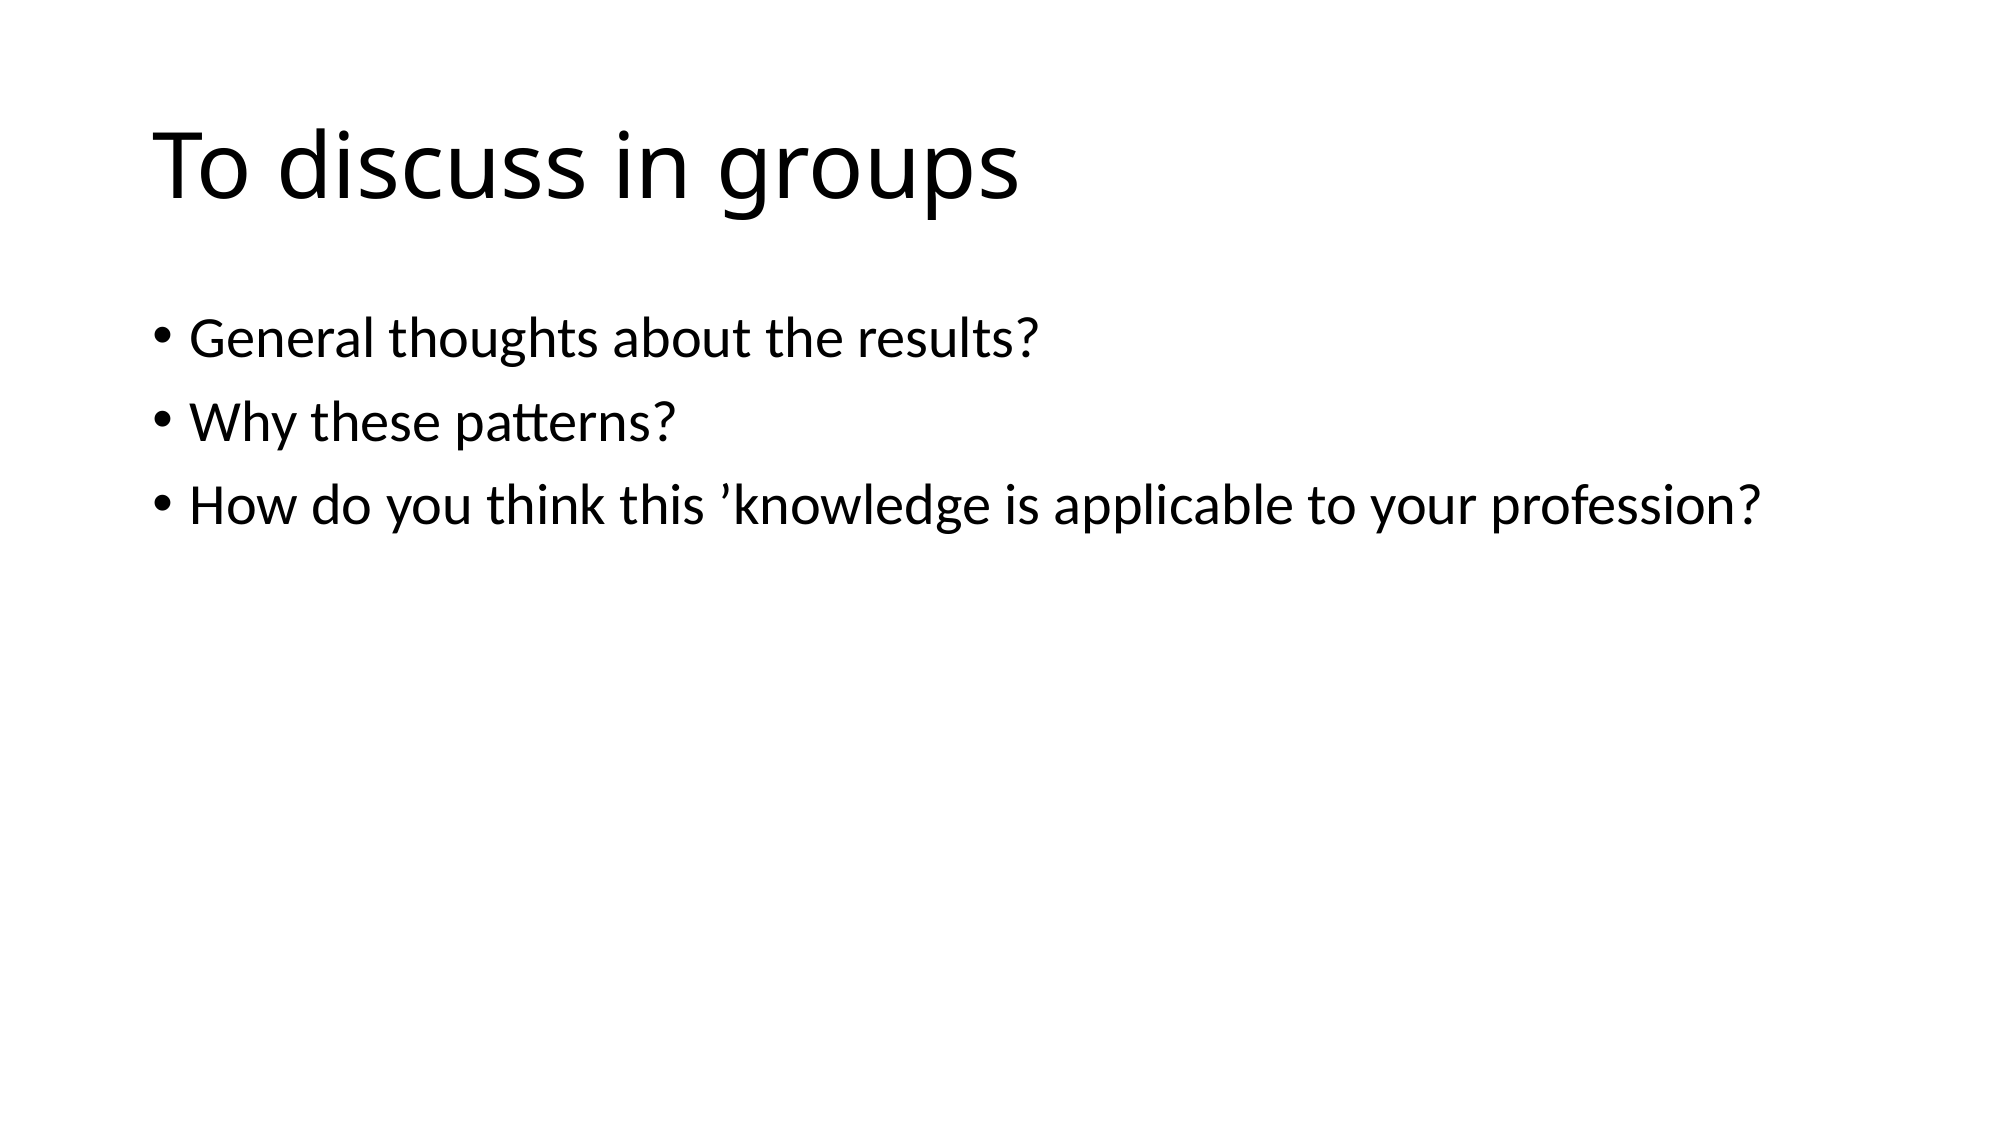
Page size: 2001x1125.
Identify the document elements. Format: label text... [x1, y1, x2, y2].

list General thoughts about the results? Why these patterns? How do you think this ’knowledge is applicable to your profession? [137, 299, 1863, 1014]
title To discuss in groups [137, 59, 1863, 278]
